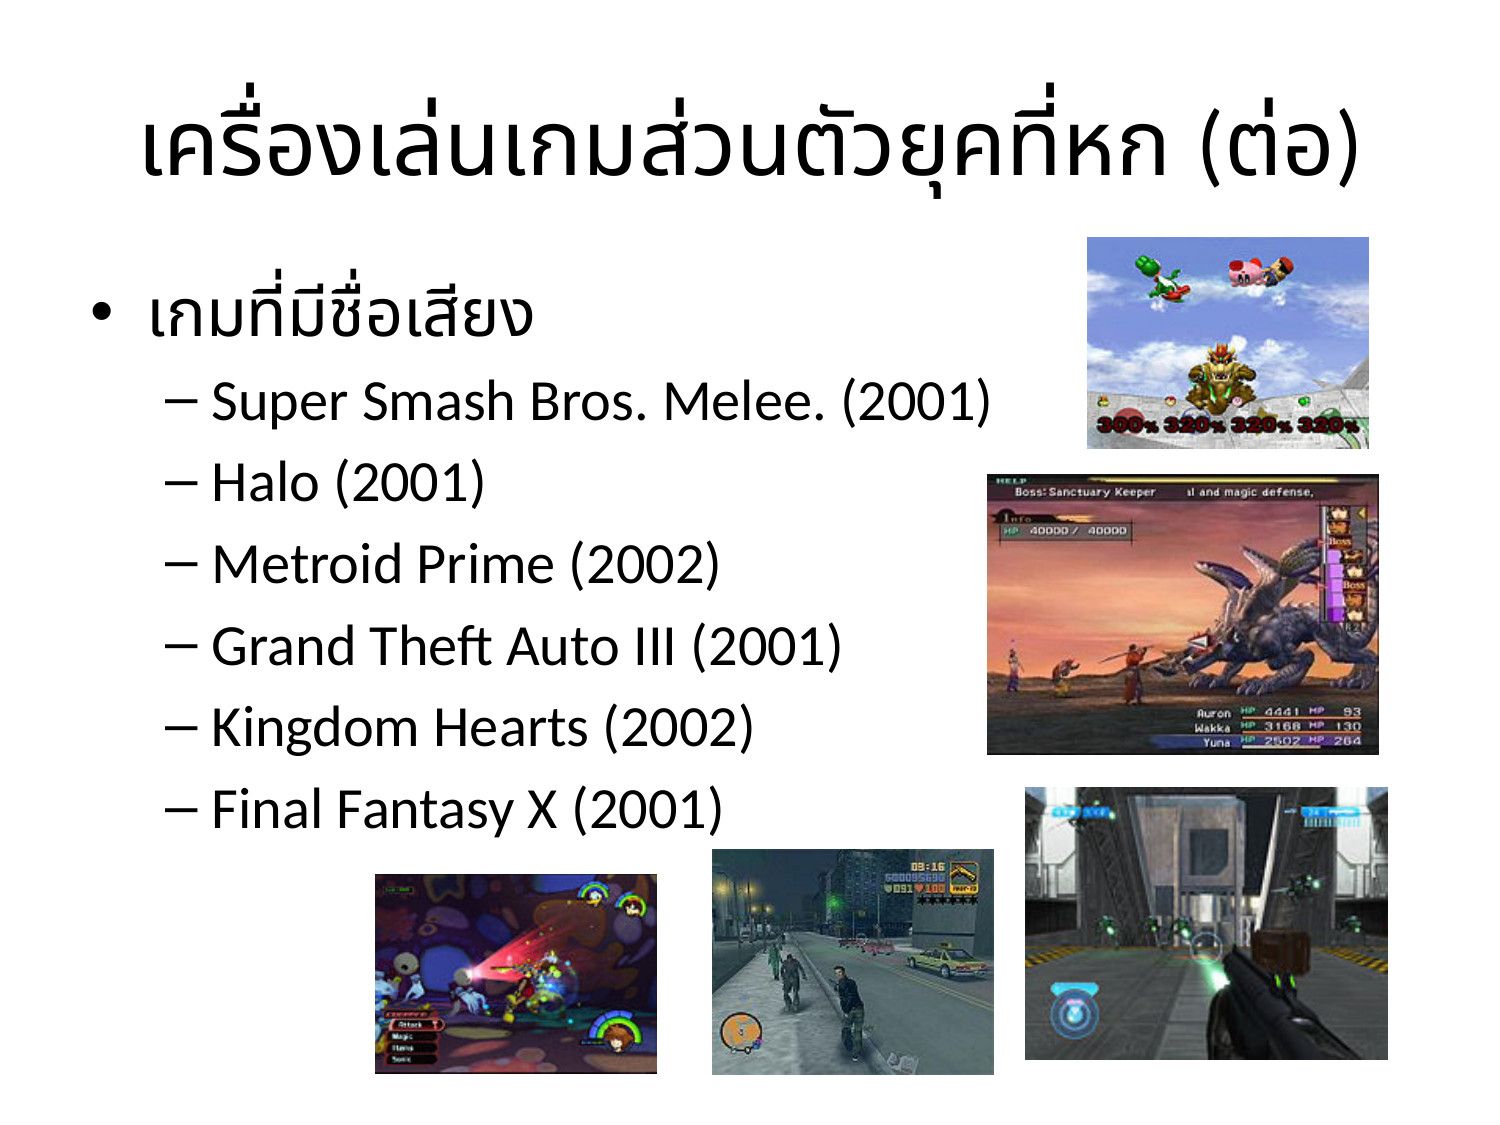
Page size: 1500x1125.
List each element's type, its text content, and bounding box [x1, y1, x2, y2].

picture [987, 474, 1379, 755]
picture [1087, 237, 1369, 449]
list เกมที่มีชื่อเสียง Super Smash Bros. Melee. (2001) Halo (2001) Metroid Prime (2002) Grand Theft Auto III (2001) Kingdom Hearts (2002) Final Fantasy X (2001) [75, 262, 1425, 1005]
picture [374, 874, 657, 1074]
picture [712, 849, 994, 1076]
title เครื่องเล่นเกมส่วนตัวยุคที่หก (ต่อ) [75, 45, 1425, 233]
picture [1024, 787, 1388, 1060]
